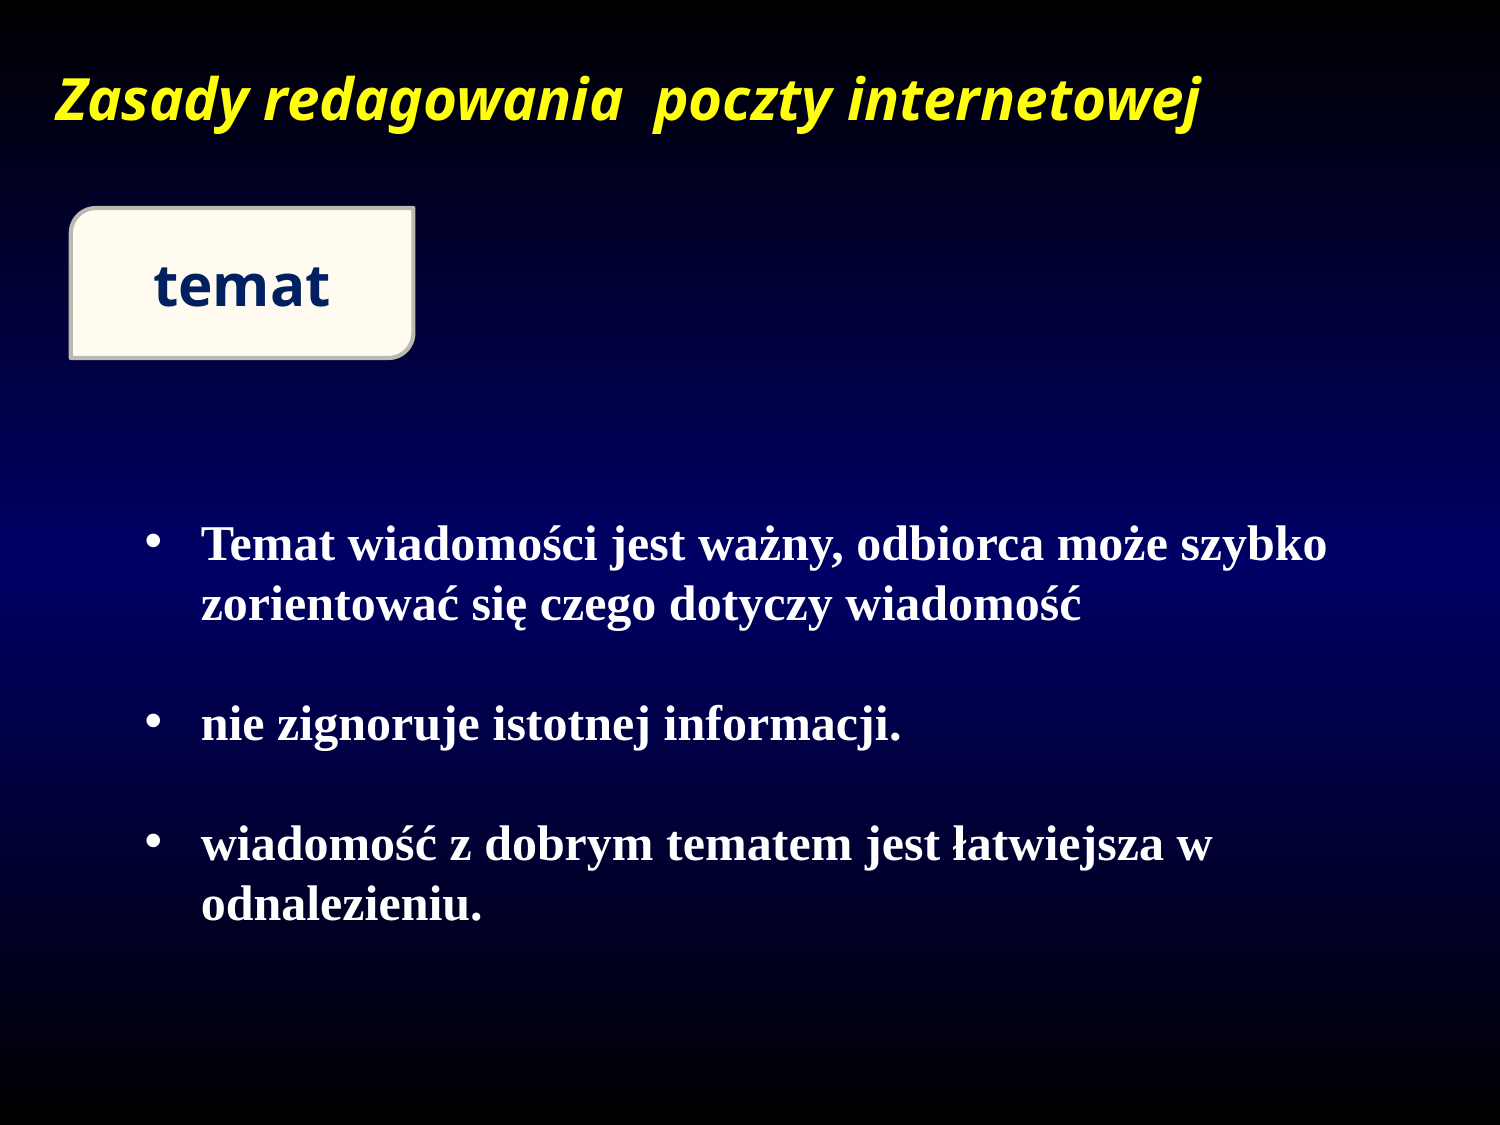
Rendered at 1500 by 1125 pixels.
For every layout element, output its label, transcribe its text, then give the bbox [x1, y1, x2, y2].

text_box temat [68, 205, 416, 361]
slide_number Zasady redagowania poczty internetowej [41, 54, 1436, 178]
text_box Temat wiadomości jest ważny, odbiorca może szybko zorientować się czego dotyczy wiadomość nie zignoruje istotnej informacji. wiadomość z dobrym tematem jest łatwiejsza w odnalezieniu. [129, 503, 1471, 939]
